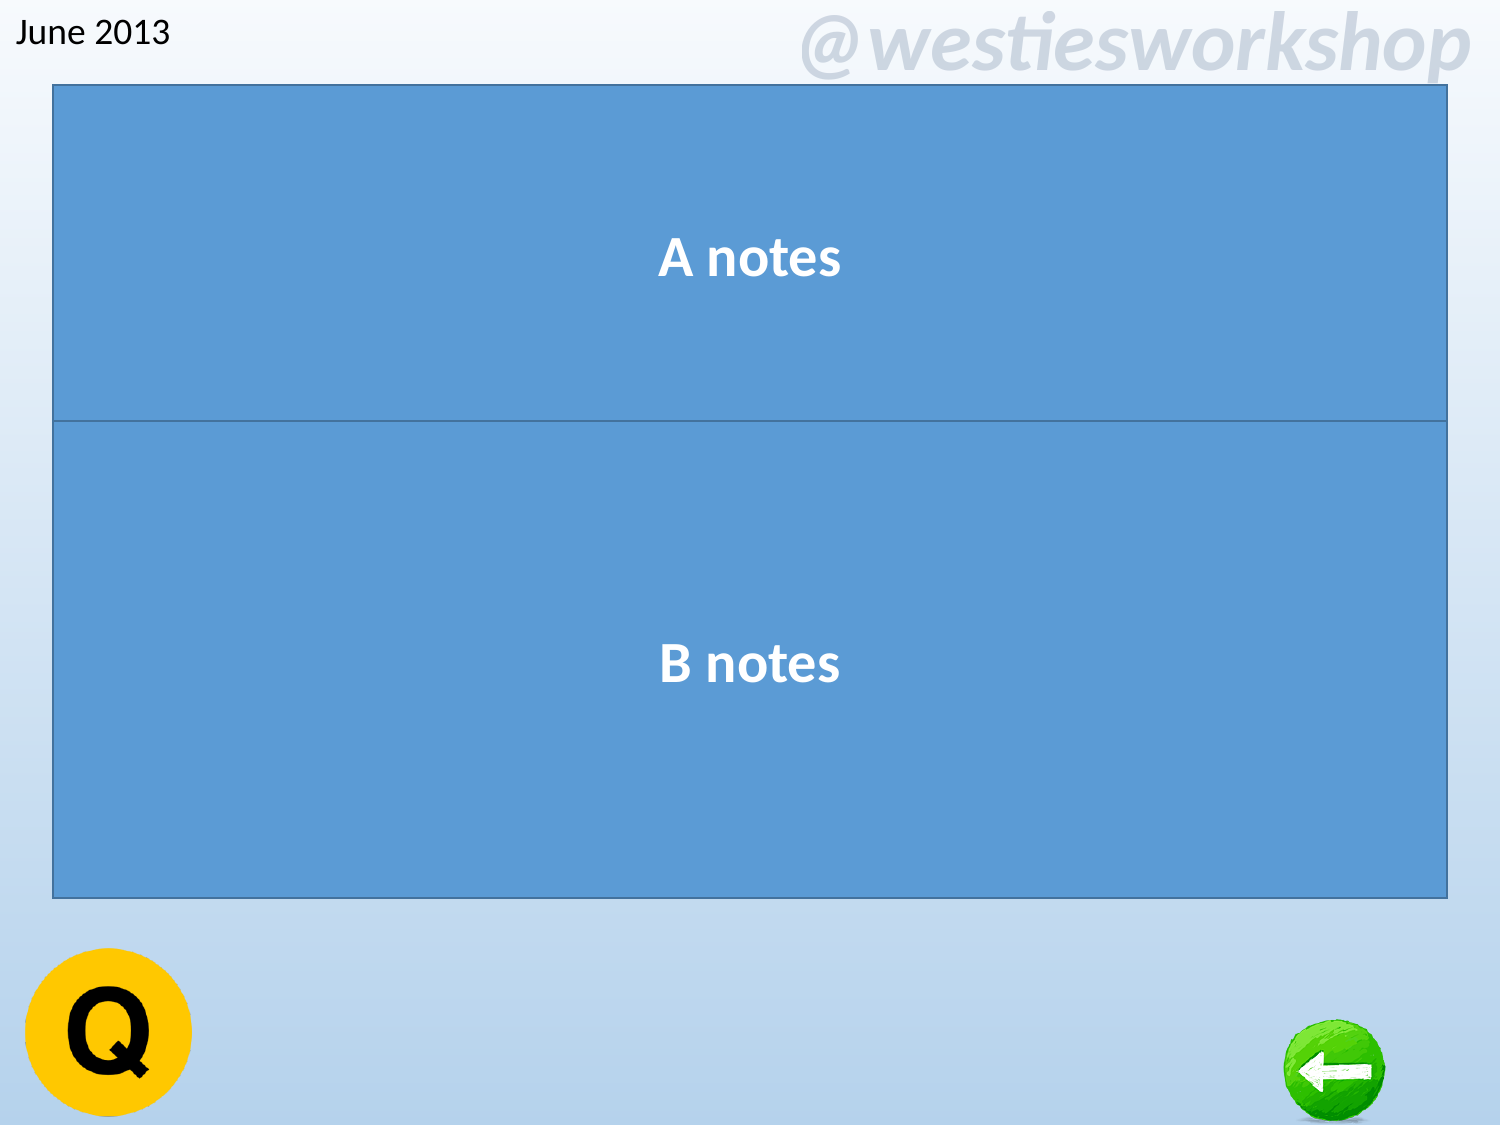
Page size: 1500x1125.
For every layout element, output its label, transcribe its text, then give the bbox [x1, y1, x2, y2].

text_box A notes [52, 84, 1448, 422]
text_box June 2013 [1, 0, 186, 60]
picture [53, 89, 1447, 899]
picture [1281, 1019, 1387, 1125]
picture [0, 922, 219, 1125]
